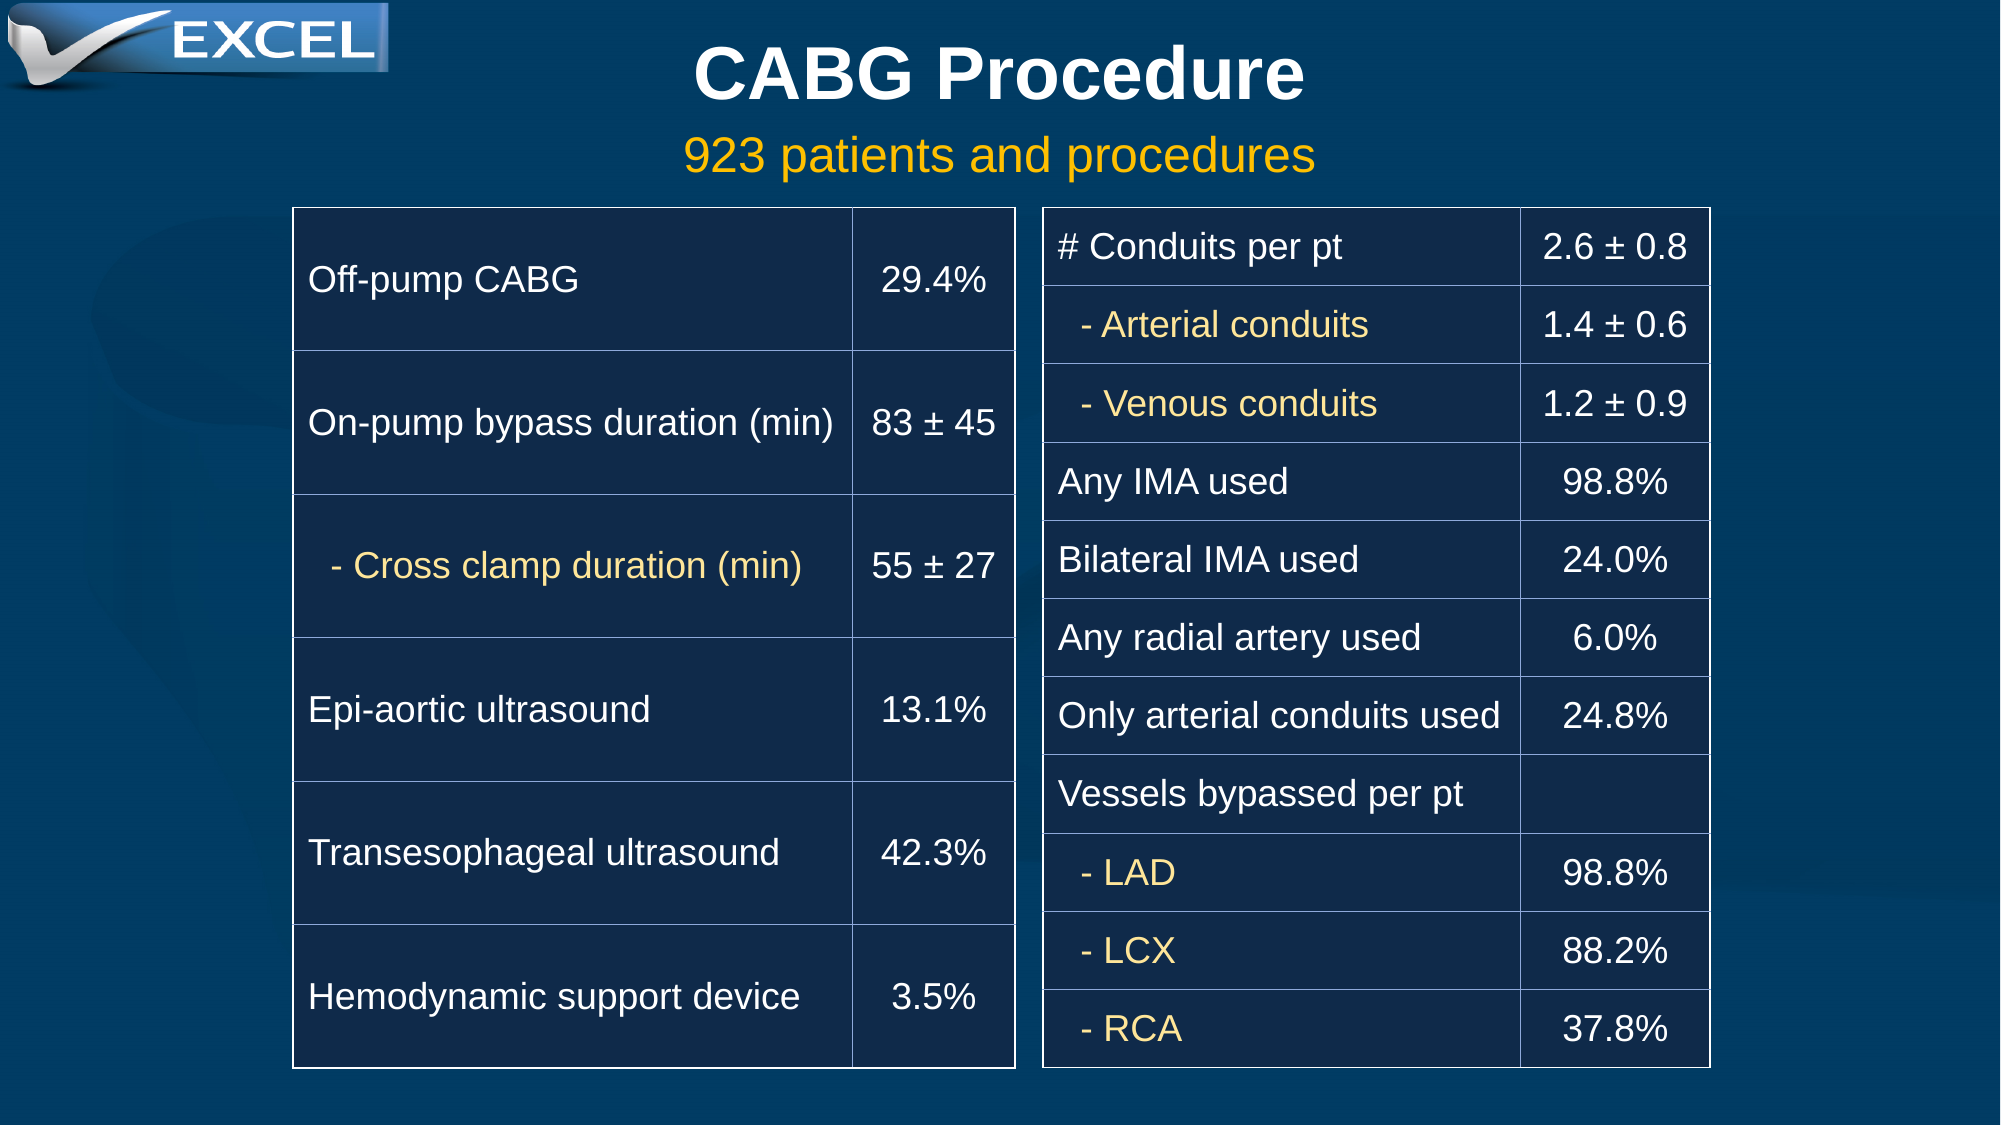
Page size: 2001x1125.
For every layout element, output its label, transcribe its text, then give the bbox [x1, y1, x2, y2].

table_header Off-pump CABG [294, 208, 852, 350]
table_cell - Arterial conduits [1044, 286, 1520, 363]
table_cell 98.8% [1521, 443, 1709, 520]
table_header 29.4% [853, 208, 1014, 350]
table_cell [1521, 755, 1709, 833]
table_cell 1.4 ± 0.6 [1521, 286, 1709, 363]
table_cell 83 ± 45 [853, 351, 1014, 494]
table_cell Only arterial conduits used [1044, 677, 1520, 754]
table_cell - RCA [1044, 990, 1520, 1067]
table_cell 24.8% [1521, 677, 1709, 754]
table_cell 3.5% [853, 925, 1014, 1067]
table_cell - LAD [1044, 834, 1520, 911]
table_cell On-pump bypass duration (min) [294, 351, 852, 494]
table_cell - Venous conduits [1044, 364, 1520, 442]
table_cell Any IMA used [1044, 443, 1520, 520]
text_box CABG Procedure [331, 16, 1669, 122]
table_cell Vessels bypassed per pt [1044, 755, 1520, 833]
table_cell 13.1% [853, 638, 1014, 781]
table_cell 98.8% [1521, 834, 1709, 911]
table_cell 55 ± 27 [853, 495, 1014, 637]
table_header 2.6 ± 0.8 [1521, 208, 1709, 285]
table_cell 6.0% [1521, 599, 1709, 676]
table_cell Any radial artery used [1044, 599, 1520, 676]
table_cell 42.3% [853, 782, 1014, 924]
table_cell 1.2 ± 0.9 [1521, 364, 1709, 442]
picture [0, 0, 2001, 1125]
table_header # Conduits per pt [1044, 208, 1520, 285]
table_cell Bilateral IMA used [1044, 521, 1520, 598]
table_cell - LCX [1044, 912, 1520, 989]
table_cell 37.8% [1521, 990, 1709, 1067]
table_cell Epi-aortic ultrasound [294, 638, 852, 781]
table_cell Hemodynamic support device [294, 925, 852, 1067]
table_cell 24.0% [1521, 521, 1709, 598]
text_box 923 patients and procedures [668, 115, 1332, 191]
table_cell 88.2% [1521, 912, 1709, 989]
table_cell Transesophageal ultrasound [294, 782, 852, 924]
table_cell - Cross clamp duration (min) [294, 495, 852, 637]
